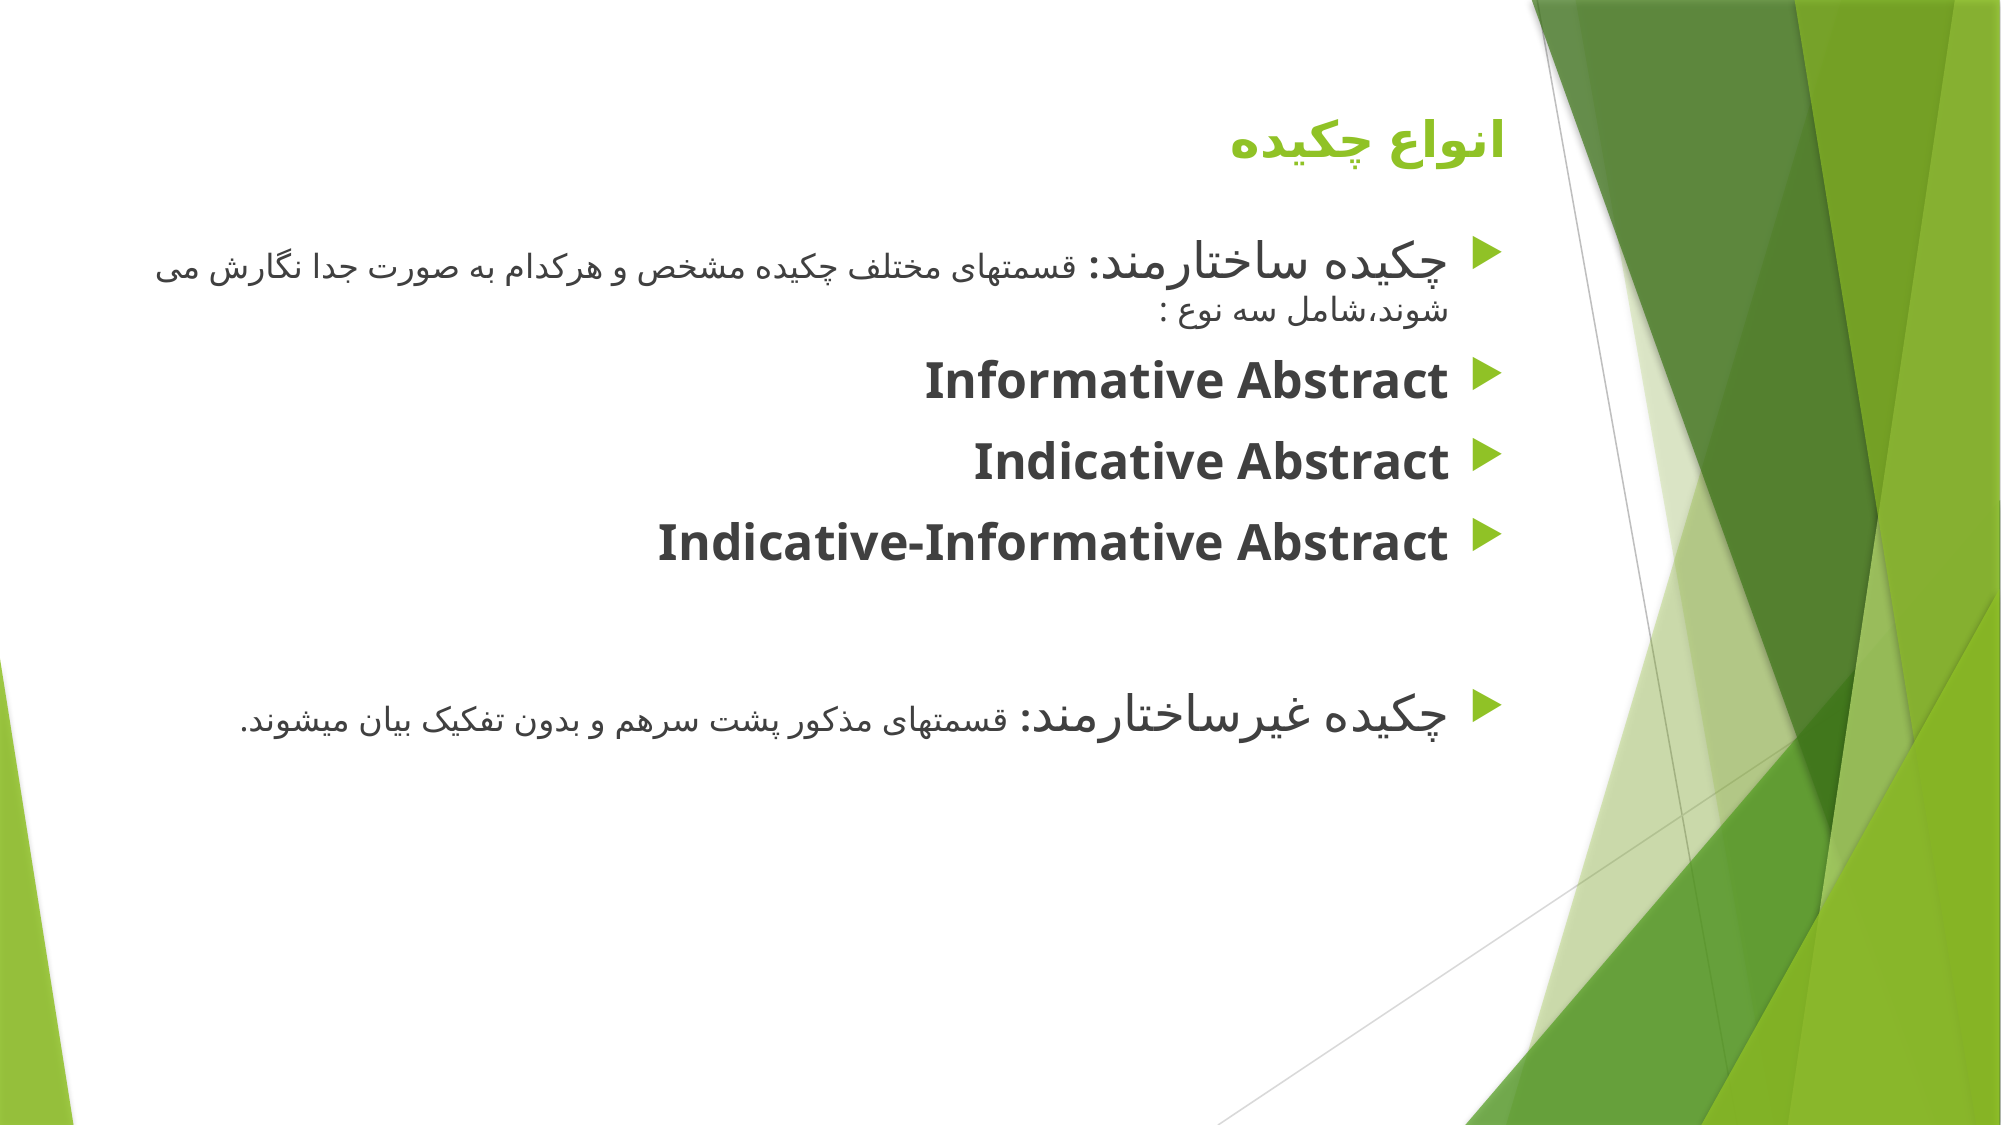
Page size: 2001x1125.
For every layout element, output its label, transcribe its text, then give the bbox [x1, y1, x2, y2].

title انواع چکیده [111, 99, 1522, 220]
list چکیده ساختارمند: قسمتهای مختلف چکیده مشخص و هرکدام به صورت جدا نگارش می شوند،شامل سه نوع : Informative Abstract Indicative Abstract Indicative-Informative Abstract چکیده غیرساختارمند: قسمتهای مذکور پشت سرهم و بدون تفکیک بیان میشوند. [111, 220, 1522, 992]
